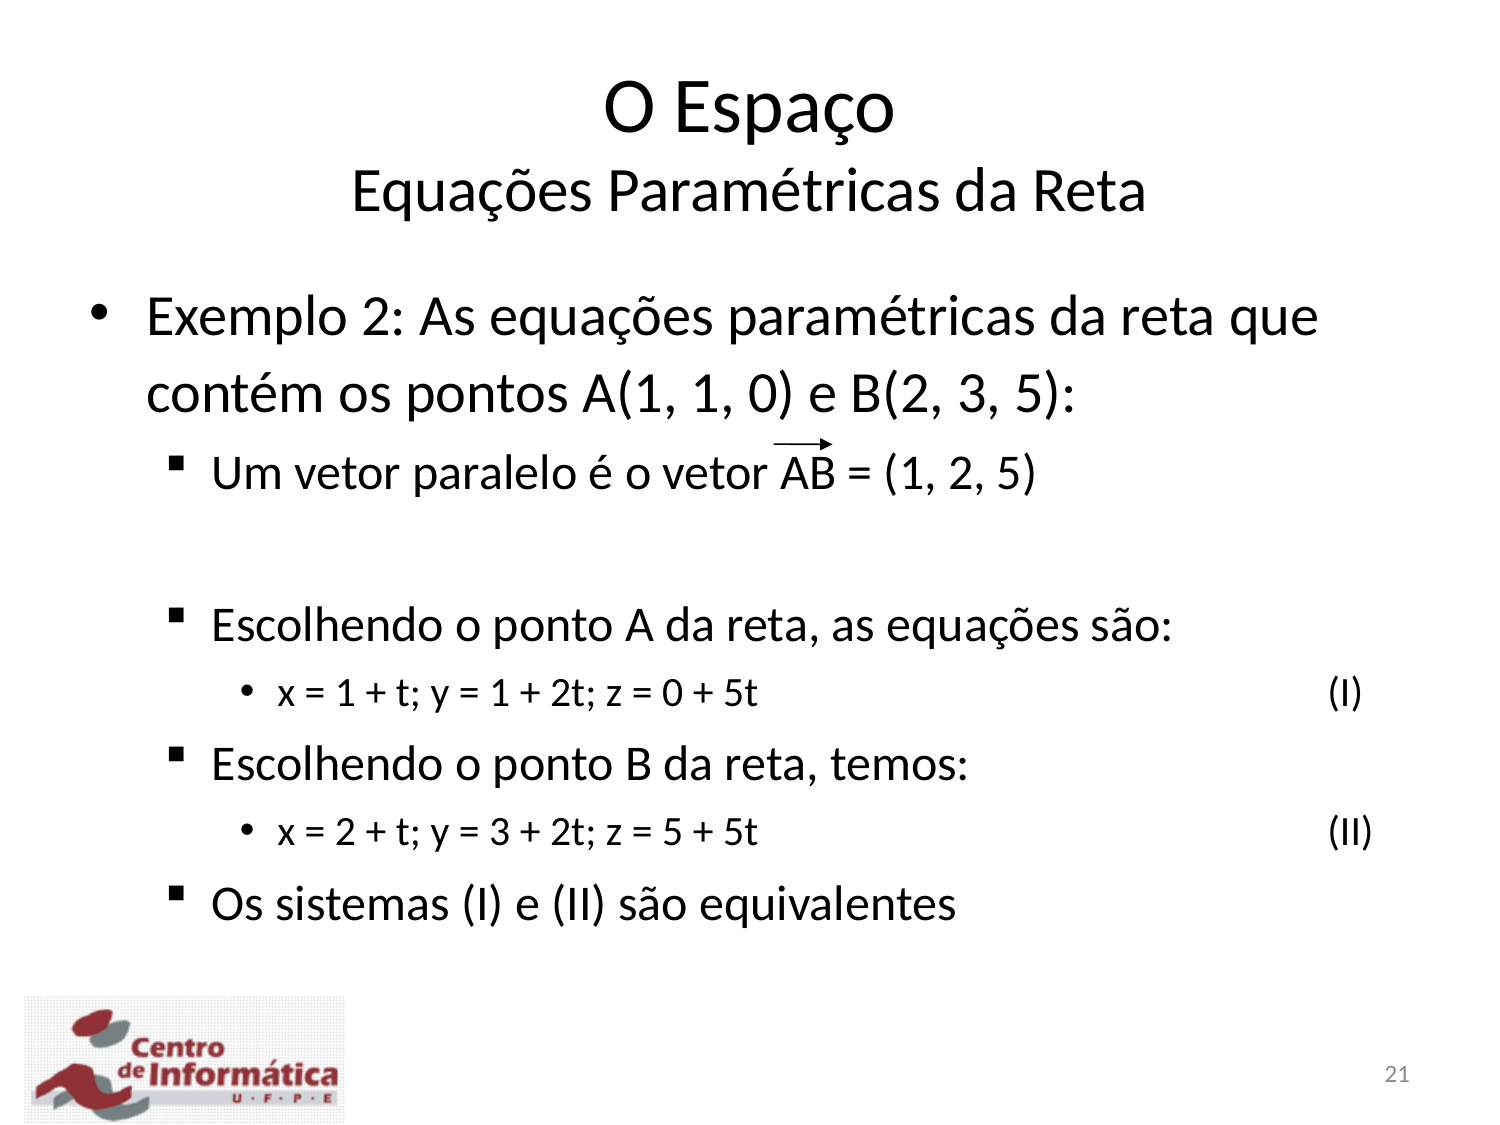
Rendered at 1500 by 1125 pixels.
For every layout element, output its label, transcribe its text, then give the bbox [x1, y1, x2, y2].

slide_number 21 [1074, 1042, 1425, 1103]
text_box [773, 438, 833, 451]
title O Espaço Equações Paramétricas da Reta [75, 45, 1425, 233]
picture [23, 995, 346, 1125]
text_box Exemplo 2: As equações paramétricas da reta que contém os pontos A(1, 1, 0) e B(2, 3, 5): Um vetor paralelo é o vetor AB = (1, 2, 5) Escolhendo o ponto A da reta, as equações são: x = 1 + t; y = 1 + 2t; z = 0 + 5t (I) Escolhendo o ponto B da reta, temos: x = 2 + t; y = 3 + 2t; z = 5 + 5t (II) Os sistemas (I) e (II) são equivalentes [74, 262, 1425, 1005]
